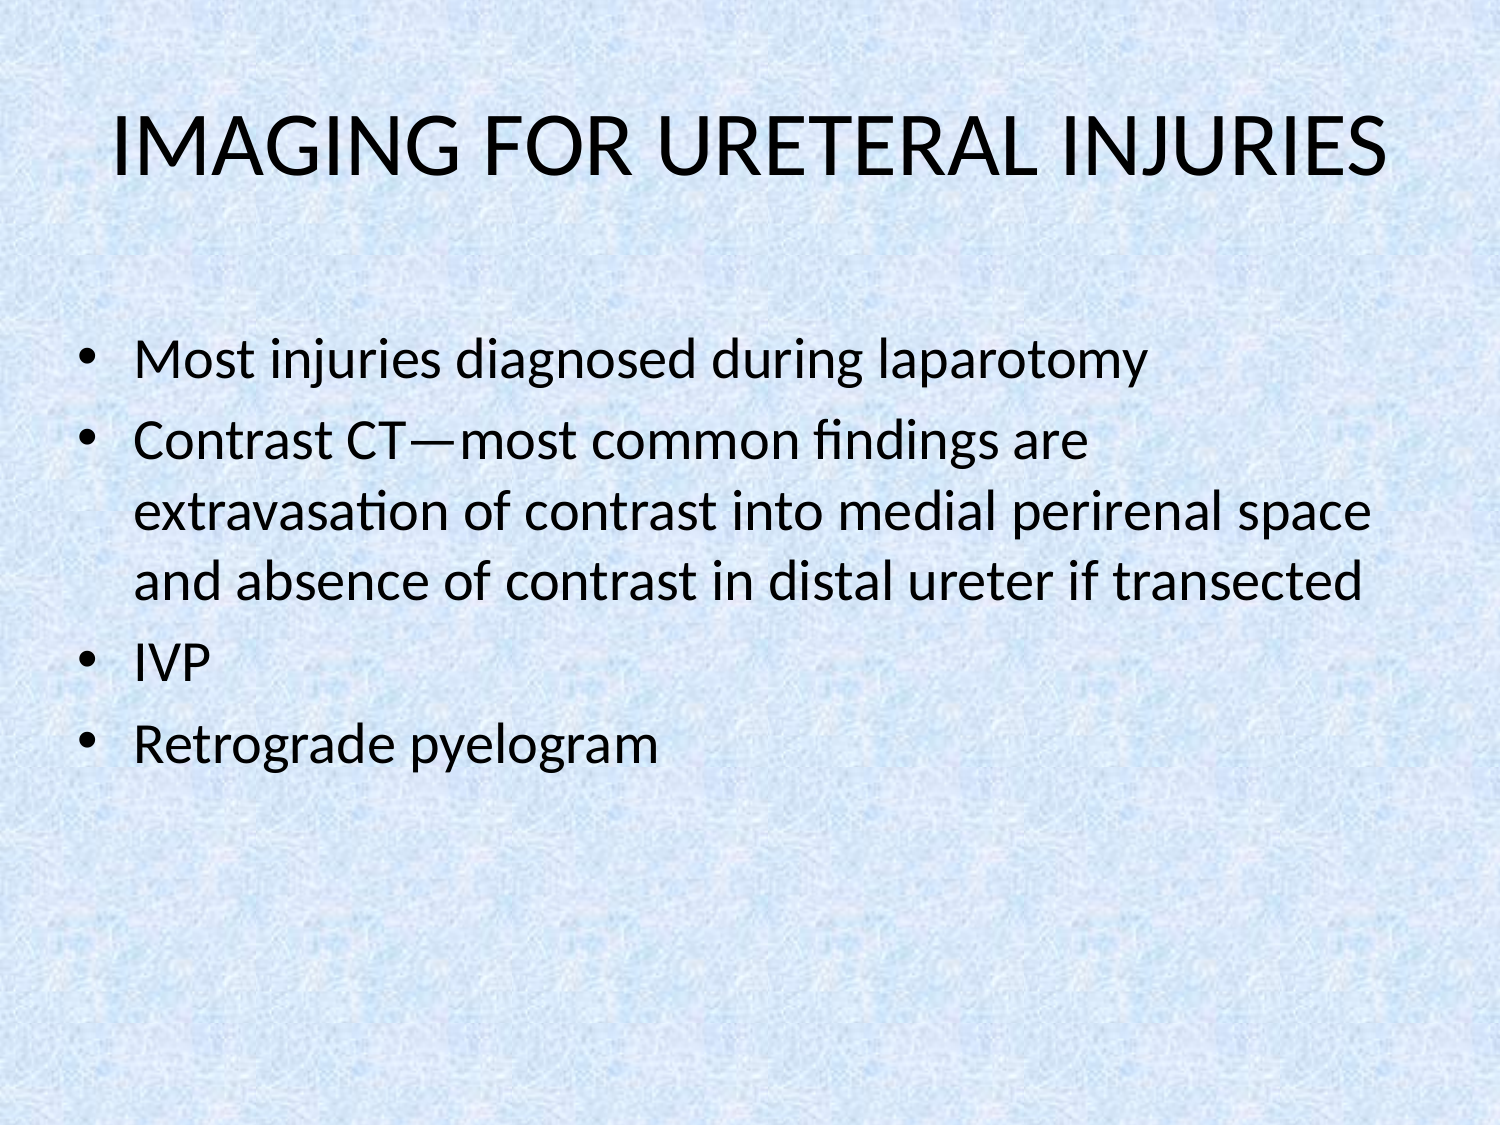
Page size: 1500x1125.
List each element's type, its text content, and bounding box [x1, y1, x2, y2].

picture [0, 0, 1500, 1125]
list Most injuries diagnosed during laparotomy Contrast CT—most common findings are extravasation of contrast into medial perirenal space and absence of contrast in distal ureter if transected IVP Retrograde pyelogram [62, 312, 1413, 1050]
title IMAGING FOR URETERAL INJURIES [75, 45, 1425, 233]
